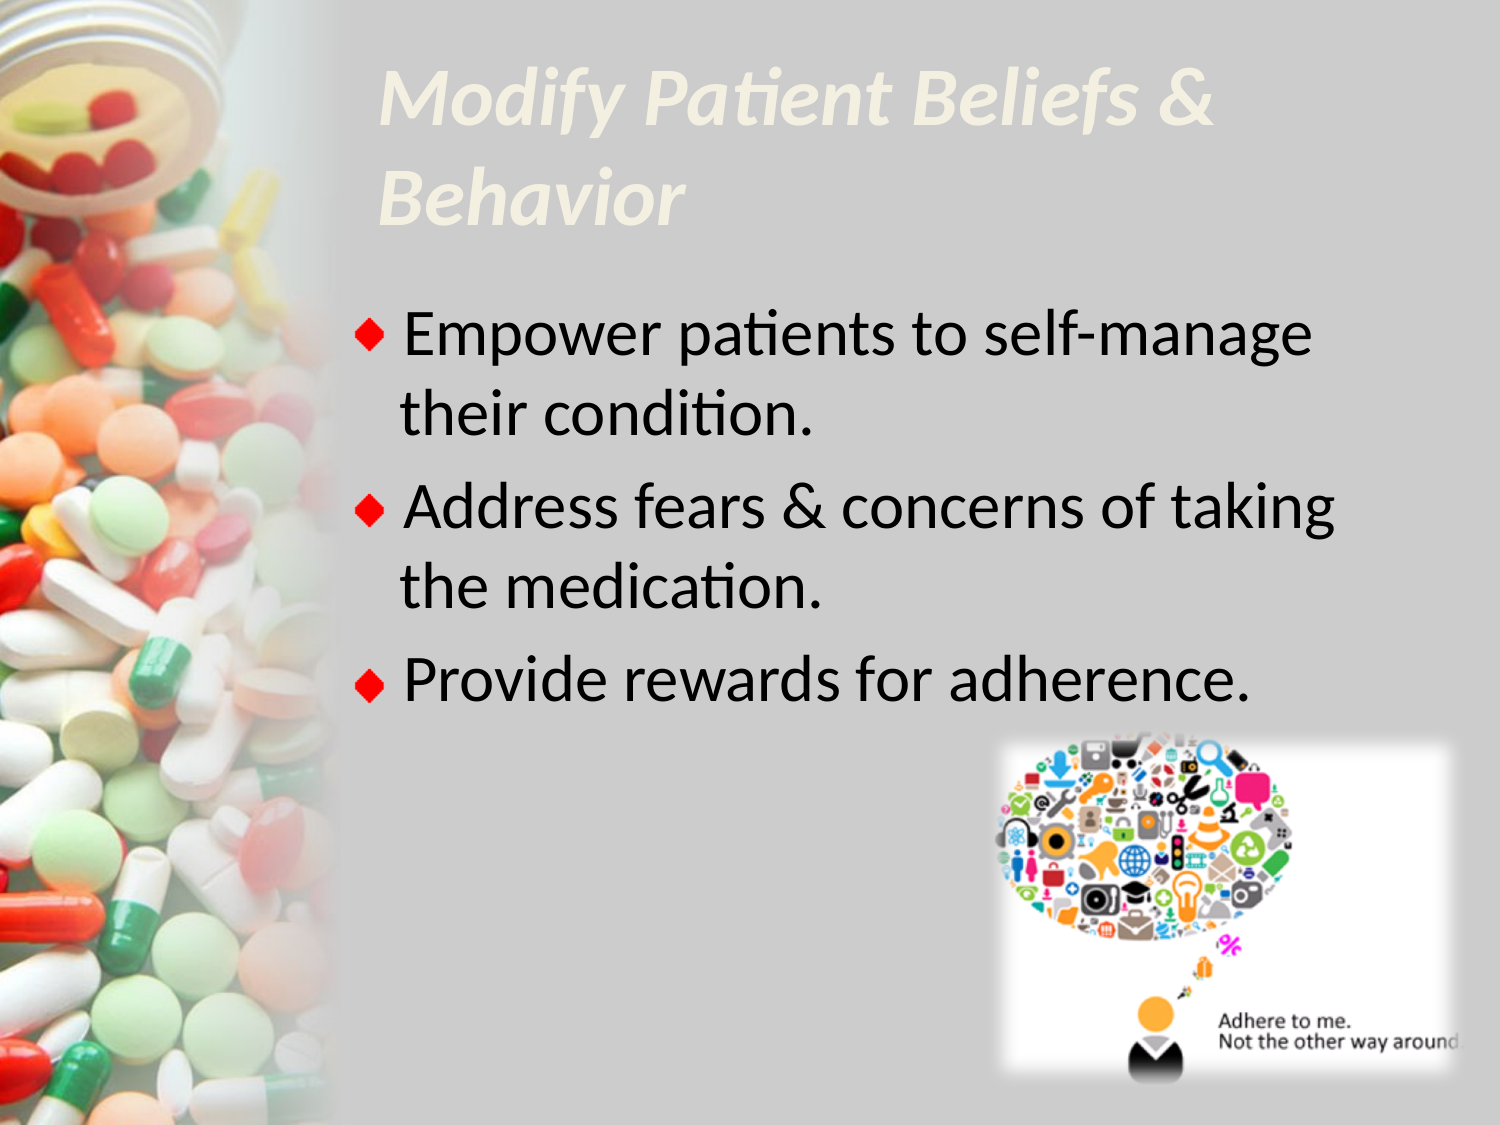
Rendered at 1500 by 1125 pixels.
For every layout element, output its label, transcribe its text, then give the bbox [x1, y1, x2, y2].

picture [0, 0, 1500, 1125]
text_box Modify Patient Beliefs & Behavior [363, 35, 1500, 239]
list Empower patients to self-manage their condition. Address fears & concerns of taking the medication. Provide rewards for adherence. [327, 280, 1416, 1094]
